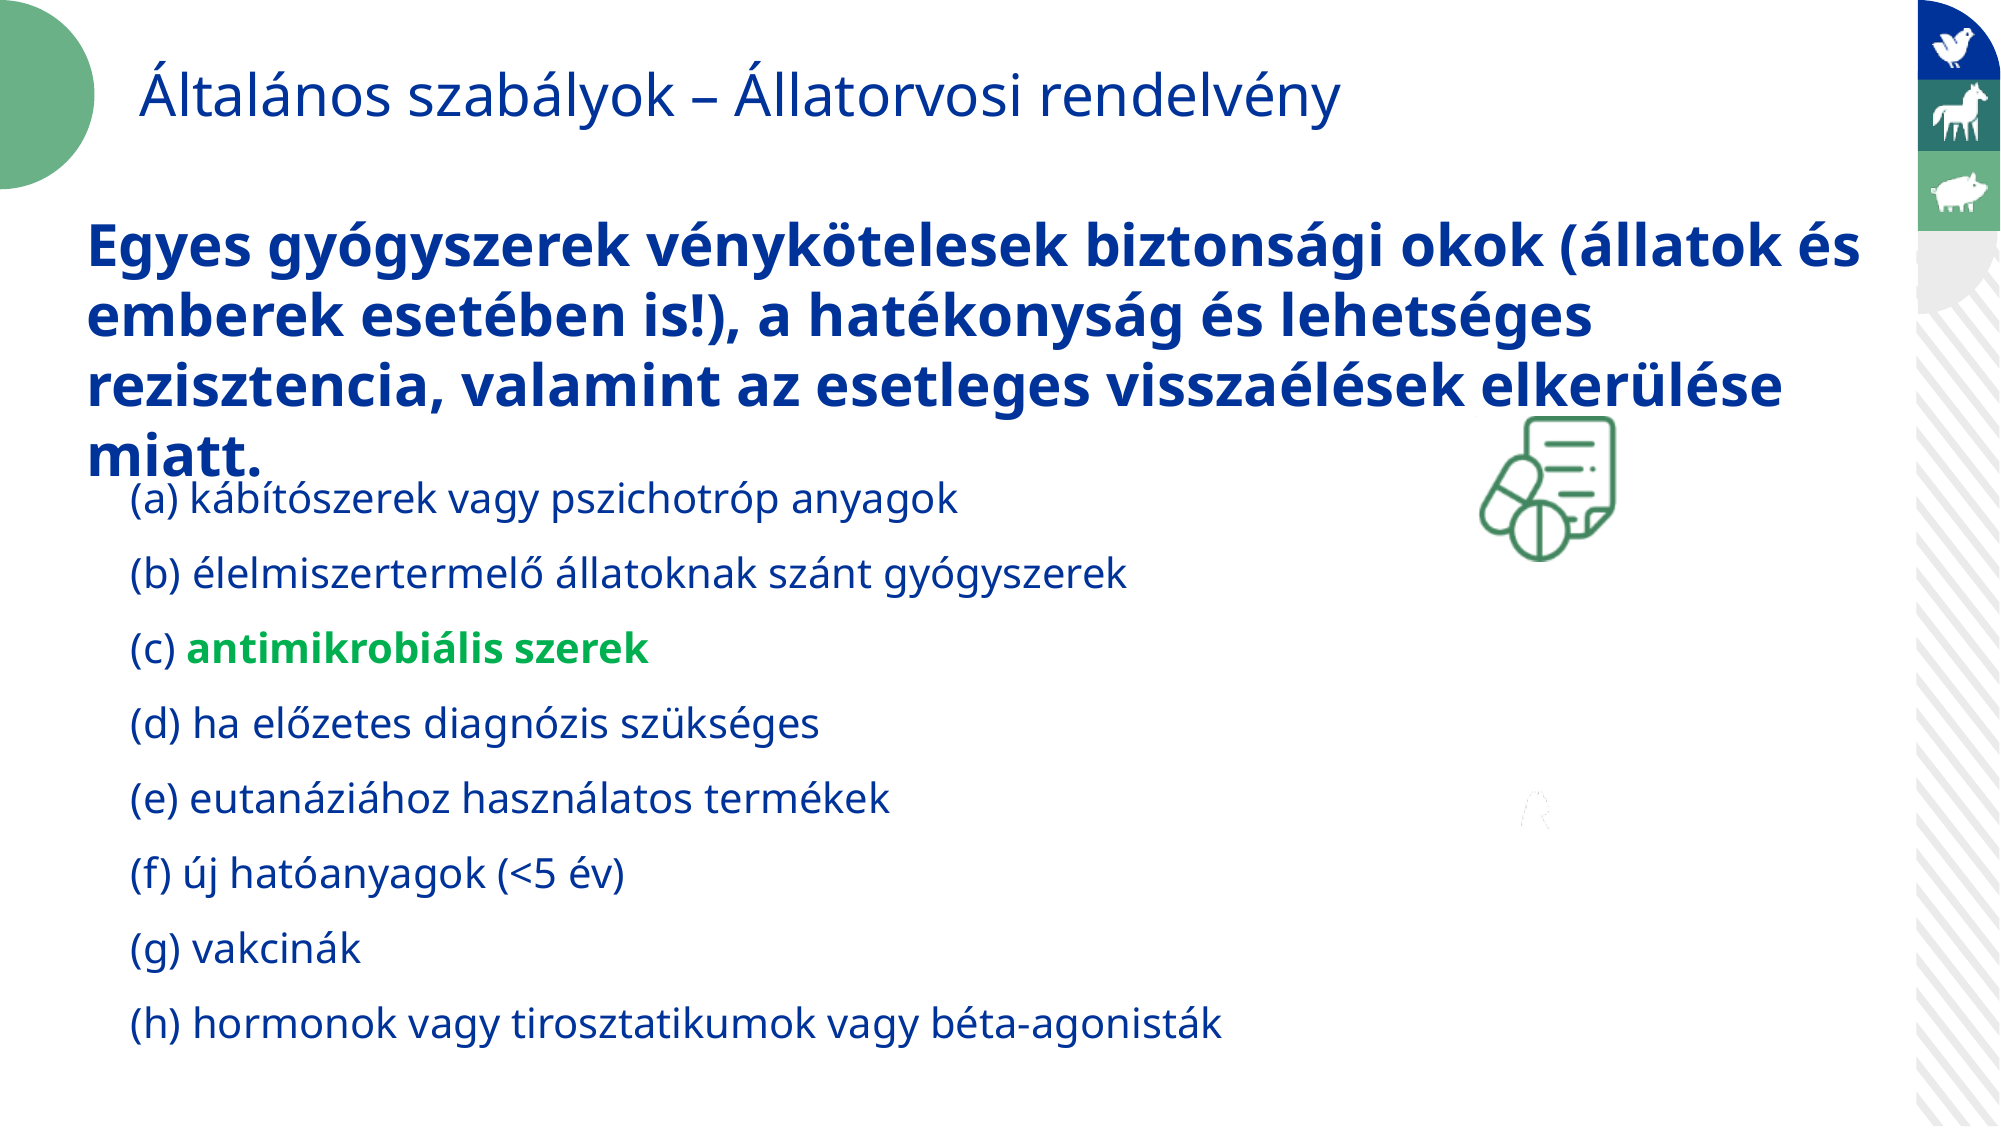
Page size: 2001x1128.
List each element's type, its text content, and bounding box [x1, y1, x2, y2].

picture [1931, 172, 1988, 212]
picture [1933, 82, 1988, 141]
text_box (a) kábítószerek vagy pszichotróp anyagok (b) élelmiszertermelő állatoknak szánt gyógyszerek (c) antimikrobiális szerek (d) ha előzetes diagnózis szükséges (e) eutanáziához használatos termékek (f) új hatóanyagok (<5 év) (g) vakcinák (h) hormonok vagy tirosztatikumok vagy béta-agonisták [3, 439, 2000, 1096]
text_box Általános szabályok – Állatorvosi rendelvény [125, 50, 1439, 139]
picture [1474, 416, 1620, 562]
picture [1932, 28, 1975, 68]
text_box Egyes gyógyszerek vénykötelesek biztonsági okok (állatok és emberek esetében is!), a hatékonyság és lehetséges rezisztencia, valamint az esetleges visszaélések elkerülése miatt. [71, 200, 1894, 300]
